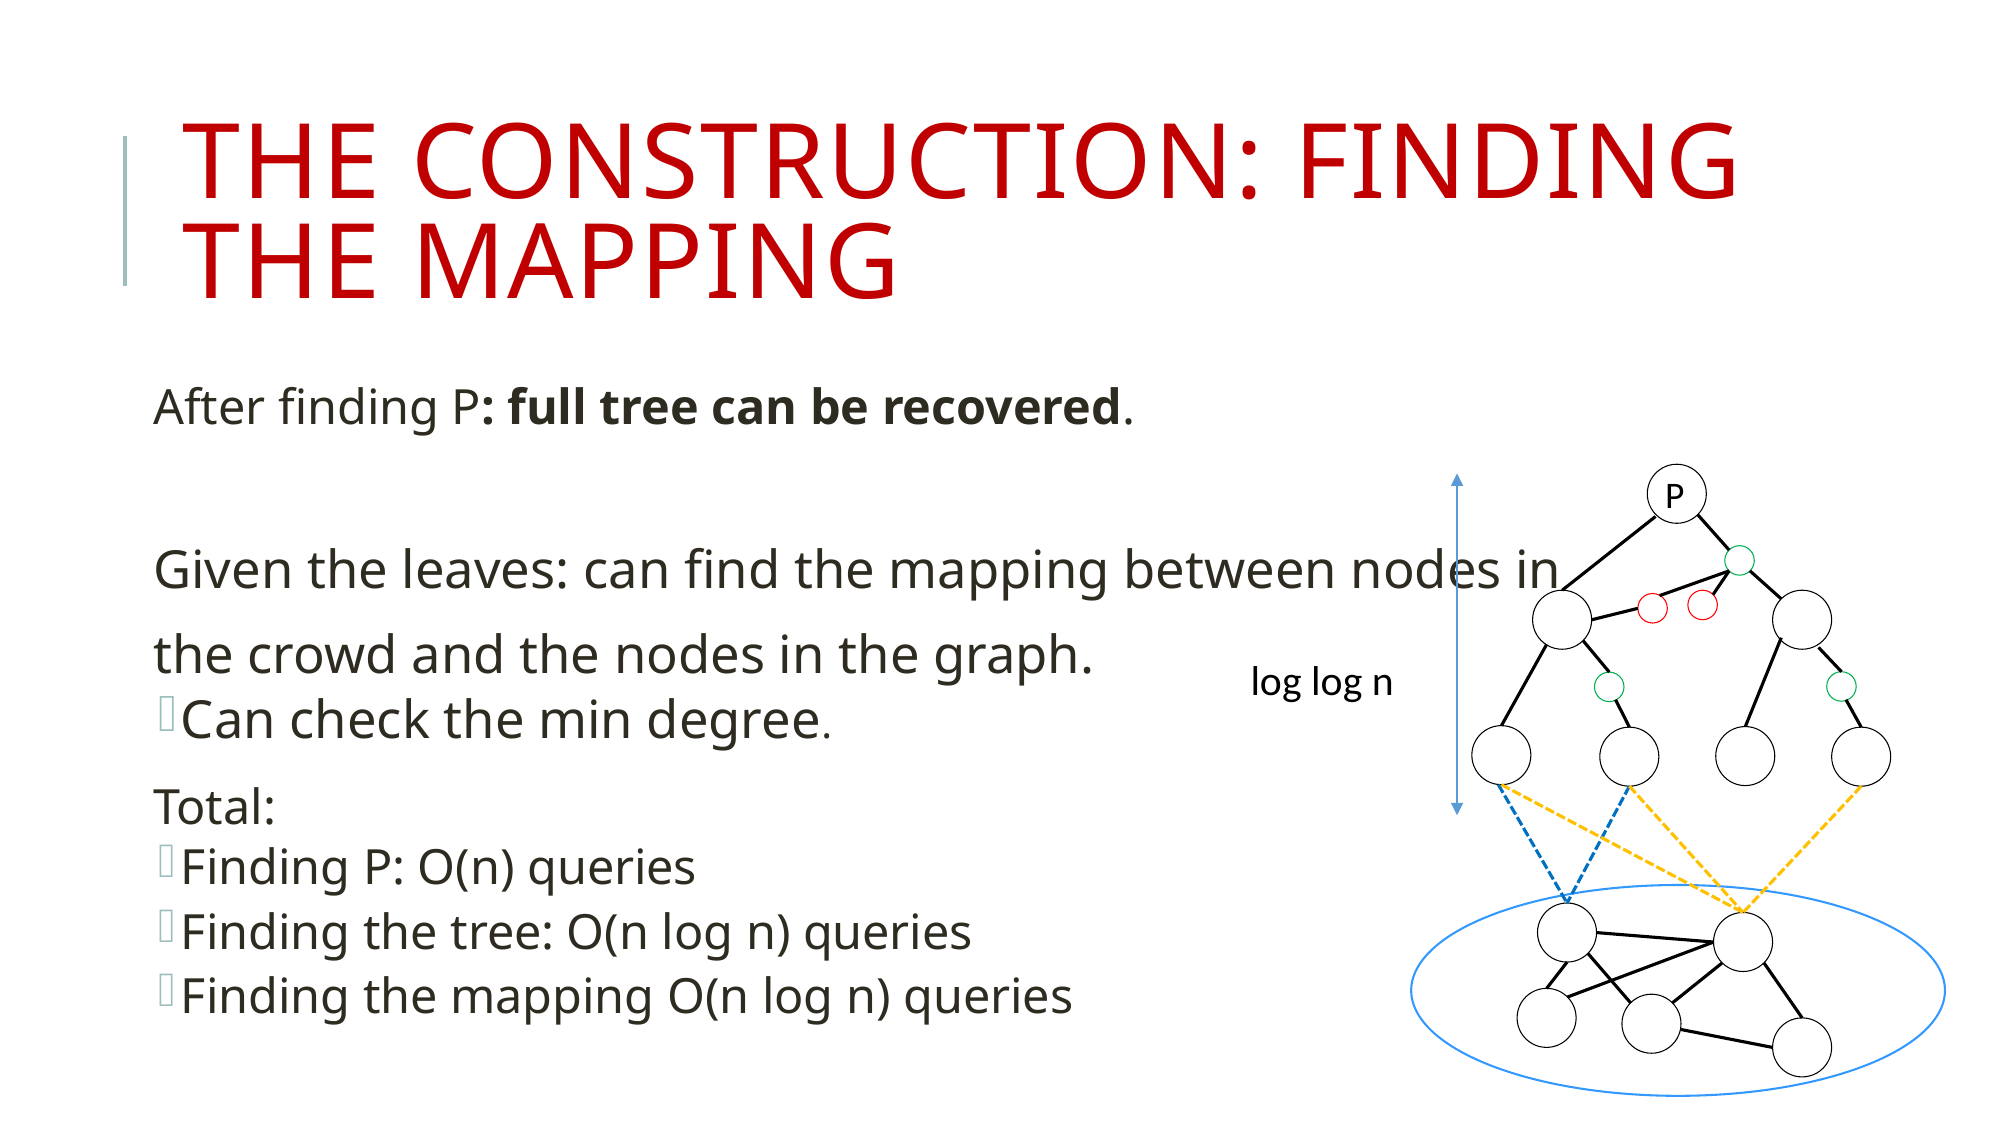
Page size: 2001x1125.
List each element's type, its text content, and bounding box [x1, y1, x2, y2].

text_box [1700, 475, 1707, 510]
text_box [1748, 785, 1862, 913]
text_box [1687, 605, 1718, 620]
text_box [1567, 941, 1714, 998]
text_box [1501, 784, 1626, 913]
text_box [1659, 570, 1730, 596]
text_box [1501, 644, 1547, 726]
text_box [1697, 514, 1730, 551]
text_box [1582, 640, 1610, 673]
text_box [1831, 727, 1891, 786]
text_box [1471, 726, 1531, 784]
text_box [1546, 961, 1560, 989]
text_box [1773, 1018, 1832, 1077]
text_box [1763, 962, 1803, 1019]
text_box [1599, 727, 1659, 779]
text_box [1629, 785, 1744, 913]
text_box log log n [1210, 646, 1409, 712]
text_box [1411, 913, 1945, 1096]
text_box [1517, 989, 1577, 1048]
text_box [1818, 647, 1842, 672]
text_box [1532, 590, 1591, 650]
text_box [1845, 699, 1862, 728]
text_box [1772, 590, 1832, 650]
text_box [1715, 727, 1775, 781]
text_box P [1650, 463, 1700, 524]
text_box [1621, 1006, 1682, 1054]
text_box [1749, 570, 1782, 600]
text_box [1594, 672, 1625, 702]
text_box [1715, 962, 1723, 1004]
title The Construction: Finding the Mapping [168, 96, 1763, 342]
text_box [1680, 1029, 1773, 1048]
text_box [1615, 699, 1630, 728]
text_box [1561, 516, 1656, 591]
text_box [1724, 545, 1755, 576]
text_box [1638, 599, 1668, 624]
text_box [1591, 608, 1639, 620]
text_box [1826, 673, 1857, 701]
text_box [1744, 637, 1782, 727]
text_box [1716, 922, 1773, 972]
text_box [1596, 932, 1714, 937]
text_box [1537, 921, 1597, 957]
list After finding P: full tree can be recovered. Given the leaves: can find the mapping between nodes in the crowd and the nodes in the graph. Can check the min degree. Total: Finding P: O(n) queries Finding the tree: O(n log n) queries Finding the mapping O(n log n) queries [131, 375, 1726, 1035]
